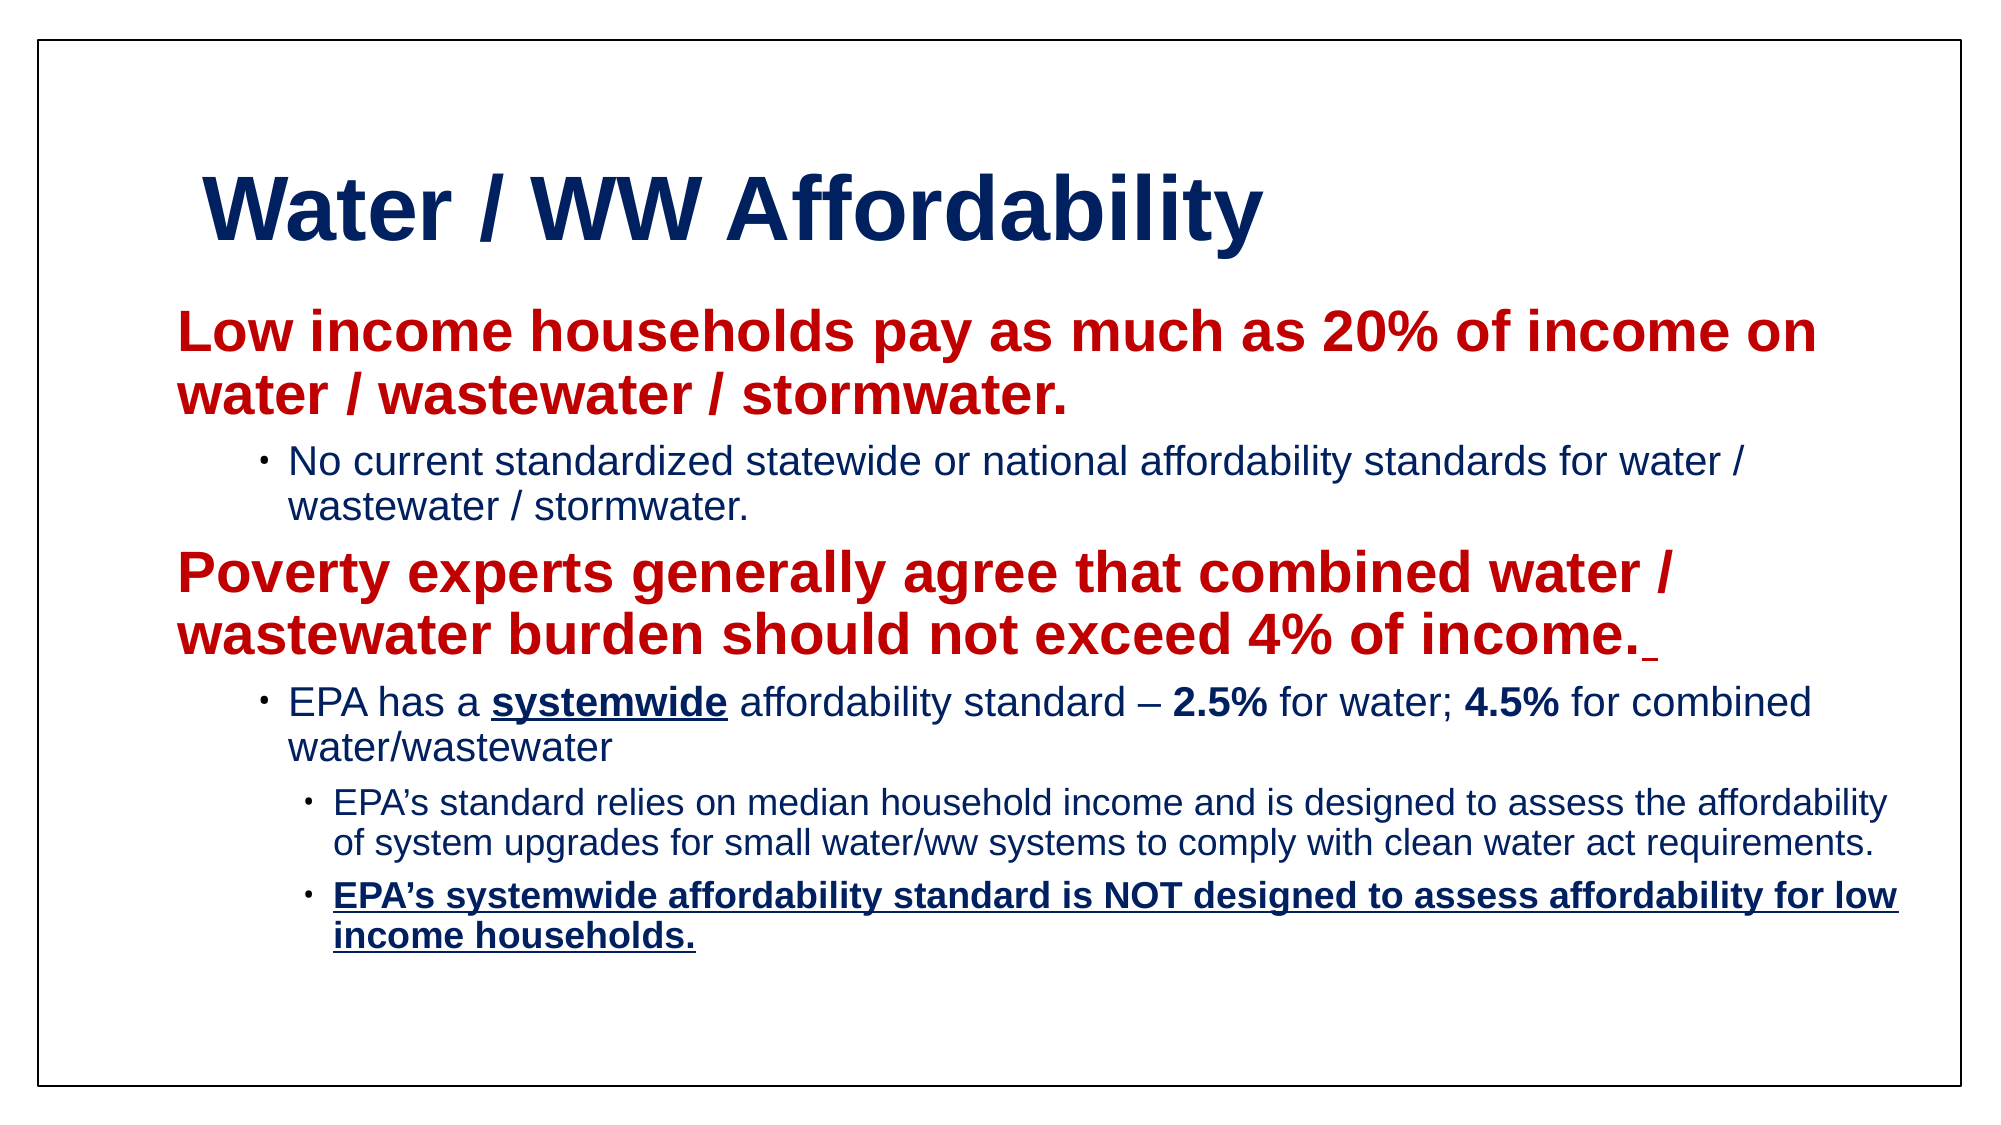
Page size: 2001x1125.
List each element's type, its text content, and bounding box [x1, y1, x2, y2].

list Low income households pay as much as 20% of income on water / wastewater / stormwater. No current standardized statewide or national affordability standards for water / wastewater / stormwater. Poverty experts generally agree that combined water / wastewater burden should not exceed 4% of income. EPA has a systemwide affordability standard – 2.5% for water; 4.5% for combined water/wastewater EPA’s standard relies on median household income and is designed to assess the affordability of system upgrades for small water/ww systems to comply with clean water act requirements. EPA’s systemwide affordability standard is NOT designed to assess affordability for low income households. [153, 293, 1921, 1050]
title Water / WW Affordability [187, 99, 1808, 323]
